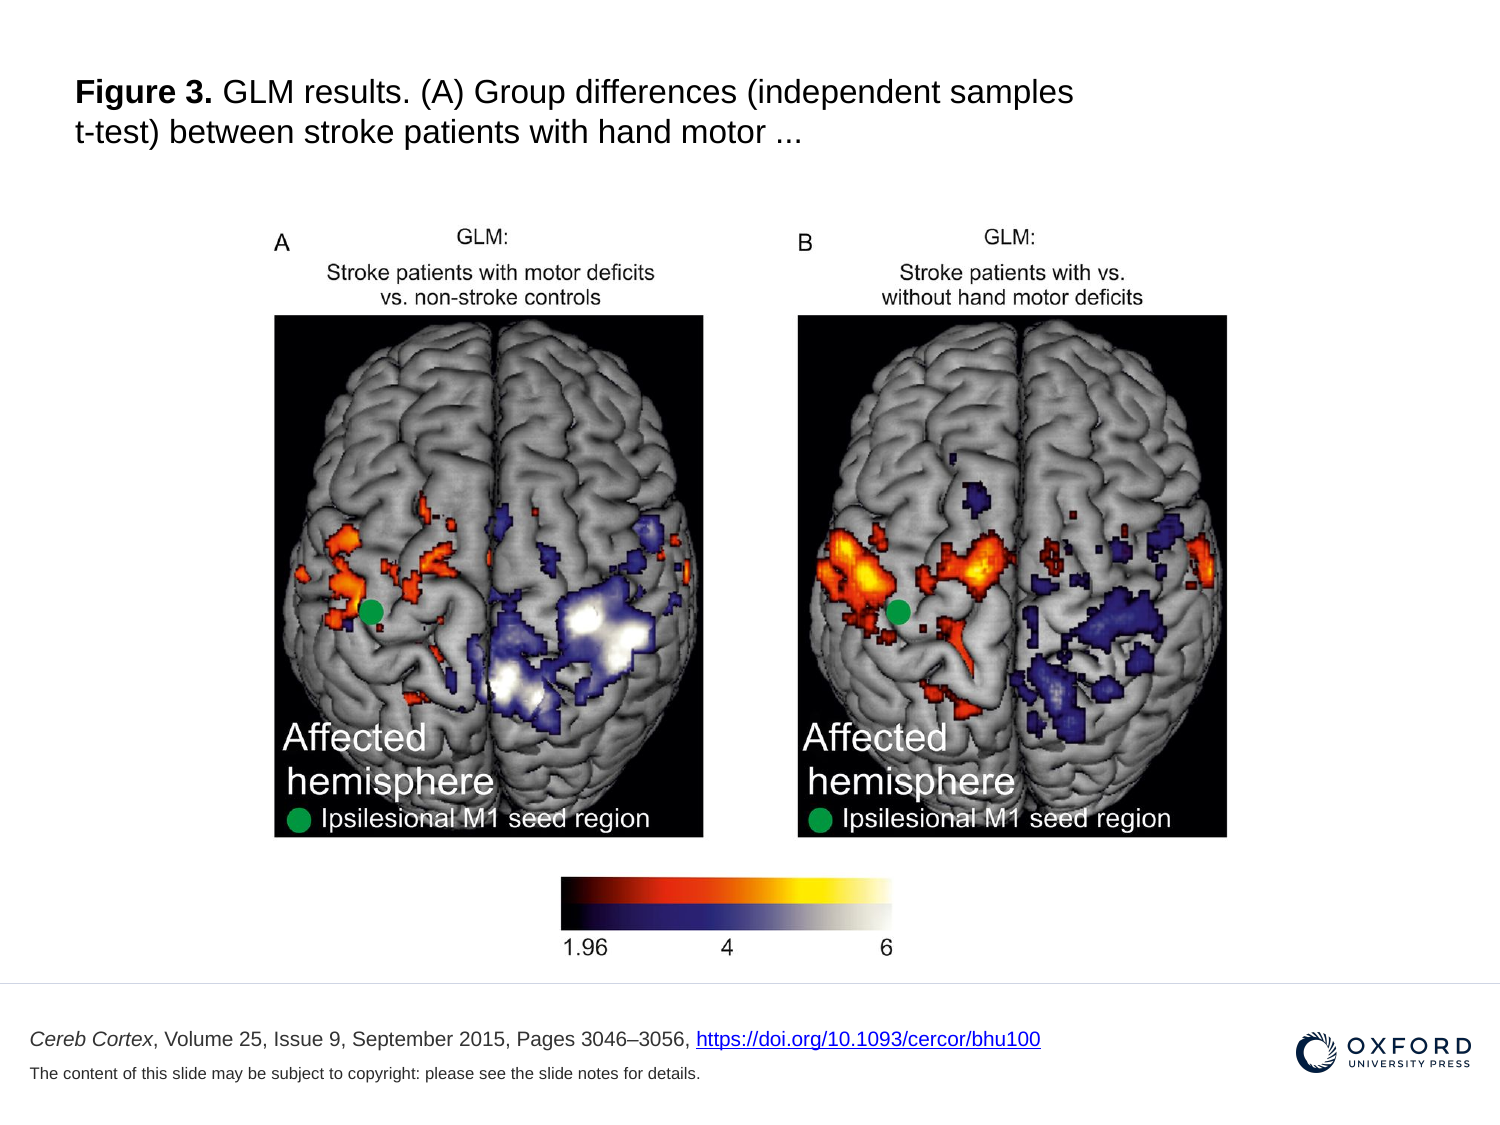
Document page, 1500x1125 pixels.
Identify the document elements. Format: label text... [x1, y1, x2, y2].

title Figure 3. GLM results. (A) Group differences (independent samples t-test) between stroke patients with hand motor ... [75, 69, 1078, 171]
picture [272, 224, 1228, 957]
picture [1296, 1032, 1471, 1073]
footer Cereb Cortex, Volume 25, Issue 9, September 2015, Pages 3046–3056, https://doi.org/10.1093/cercor/bhu100 The content of this slide may be subject to copyright: please see the slide notes for details. [0, 983, 1260, 1125]
